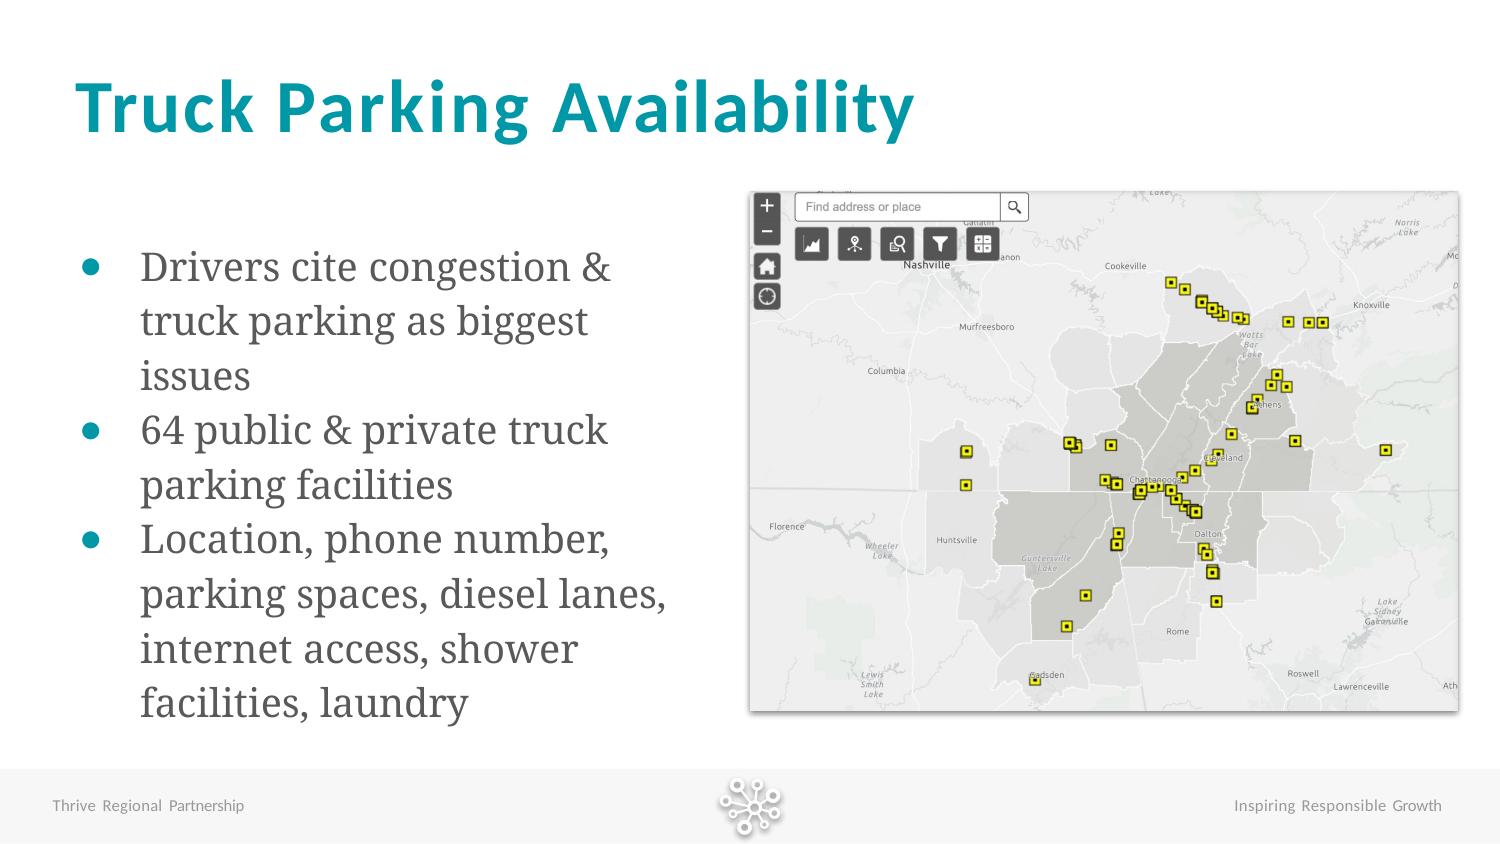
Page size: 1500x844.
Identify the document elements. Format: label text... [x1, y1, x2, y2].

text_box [740, 185, 1468, 724]
list Drivers cite congestion & truck parking as biggest issues 64 public & private truck parking facilities Location, phone number, parking spaces, diesel lanes, internet access, shower facilities, laundry [76, 232, 678, 726]
title Truck Parking Availability [72, 55, 1077, 199]
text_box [0, 758, 1500, 844]
